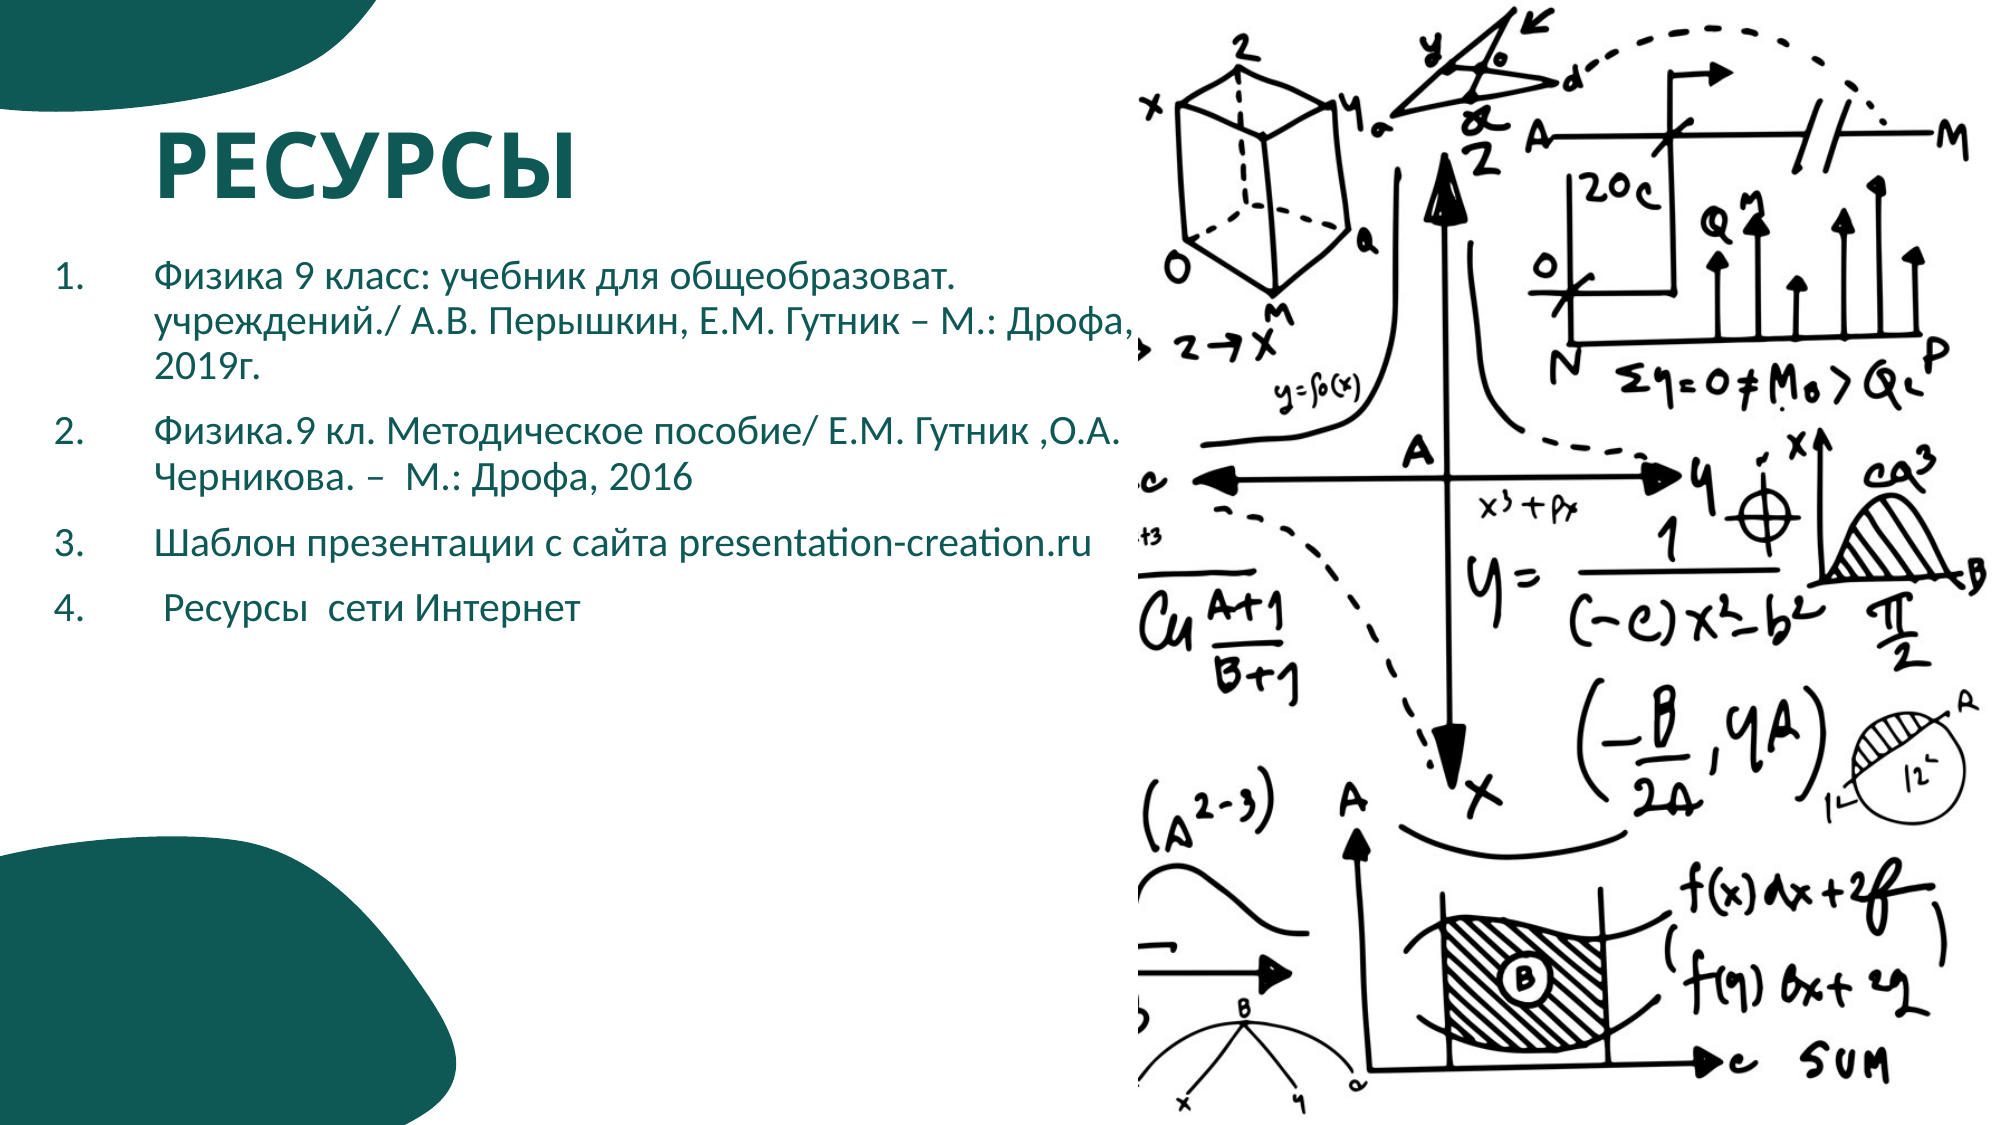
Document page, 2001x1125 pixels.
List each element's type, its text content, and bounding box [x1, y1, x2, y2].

list Физика 9 класс: учебник для общеобразоват. учреждений./ А.В. Перышкин, Е.М. Гутник – М.: Дрофа, 2019г. Физика.9 кл. Методическое пособие/ Е.М. Гутник ,О.А. Черникова. – М.: Дрофа, 2016 Шаблон презентации с сайта presentation-creation.ru Ресурсы сети Интернет [38, 245, 1156, 960]
picture [1138, 0, 2000, 1125]
title РЕСУРСЫ [137, 59, 1000, 245]
